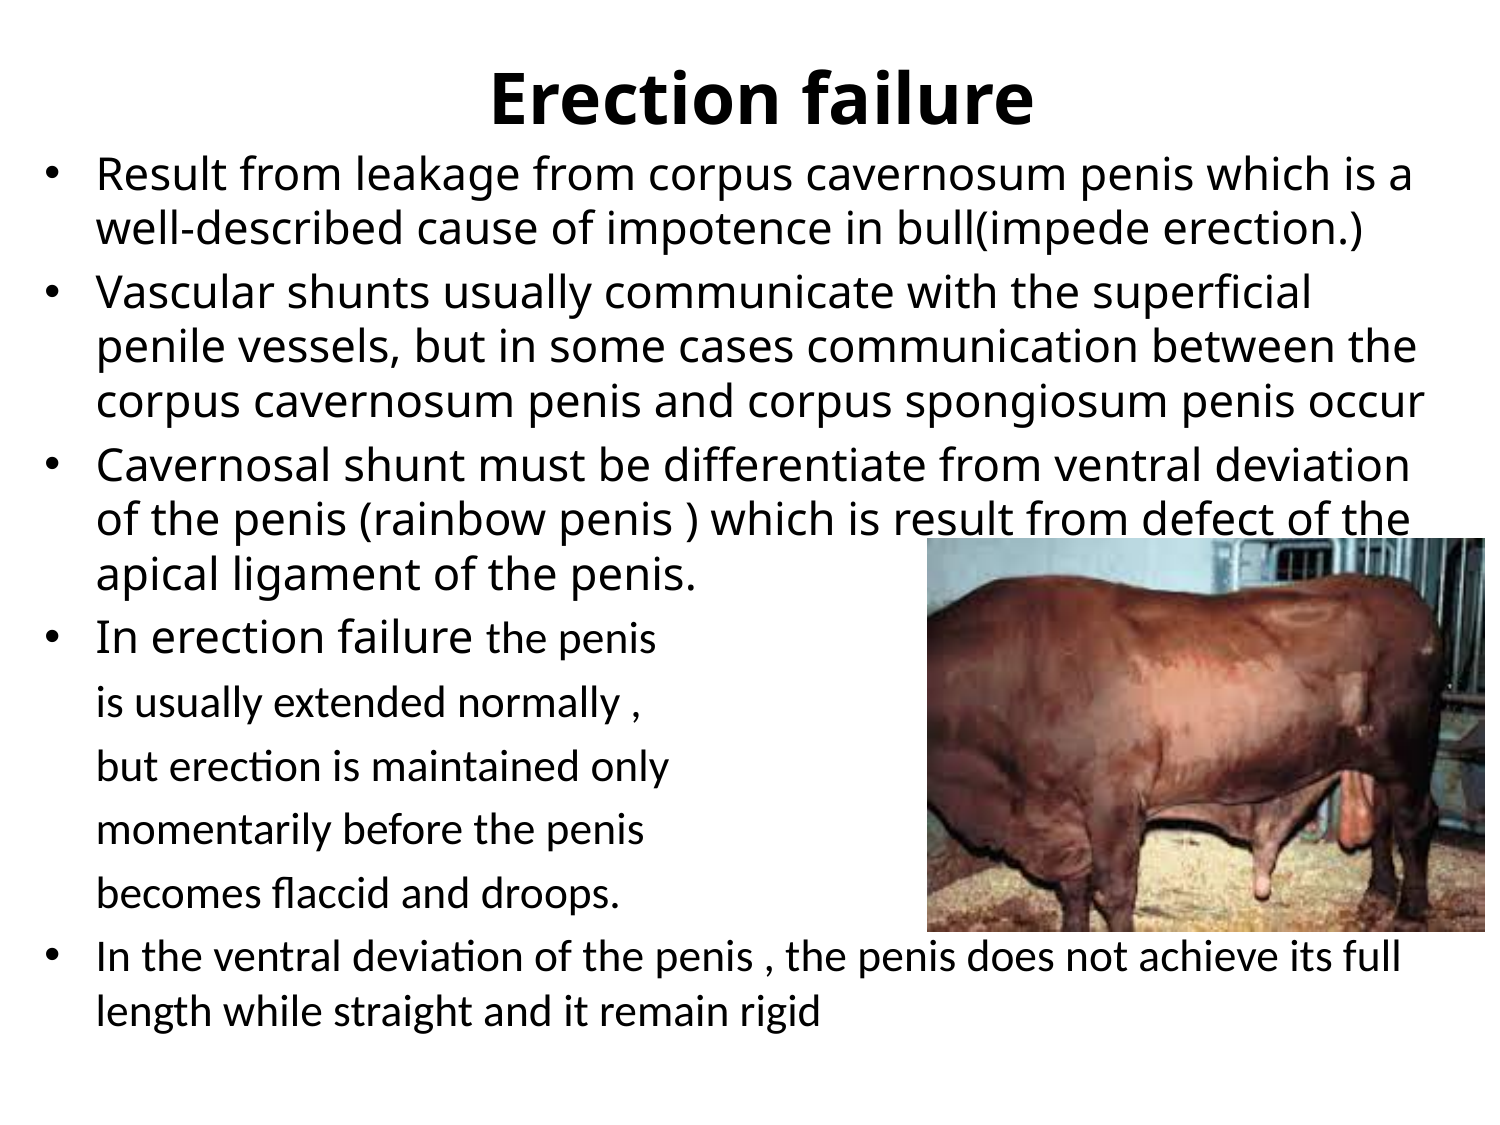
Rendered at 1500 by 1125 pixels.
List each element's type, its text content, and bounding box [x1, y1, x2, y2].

title Erection failure [75, 45, 1425, 137]
list Result from leakage from corpus cavernosum penis which is a well-described cause of impotence in bull(impede erection.) Vascular shunts usually communicate with the superficial penile vessels, but in some cases communication between the corpus cavernosum penis and corpus spongiosum penis occur Cavernosal shunt must be differentiate from ventral deviation of the penis (rainbow penis ) which is result from defect of the apical ligament of the penis. In erection failure the penis is usually extended normally , but erection is maintained only momentarily before the penis becomes flaccid and droops. In the ventral deviation of the penis , the penis does not achieve its full length while straight and it remain rigid [29, 137, 1447, 1106]
picture [926, 538, 1486, 932]
